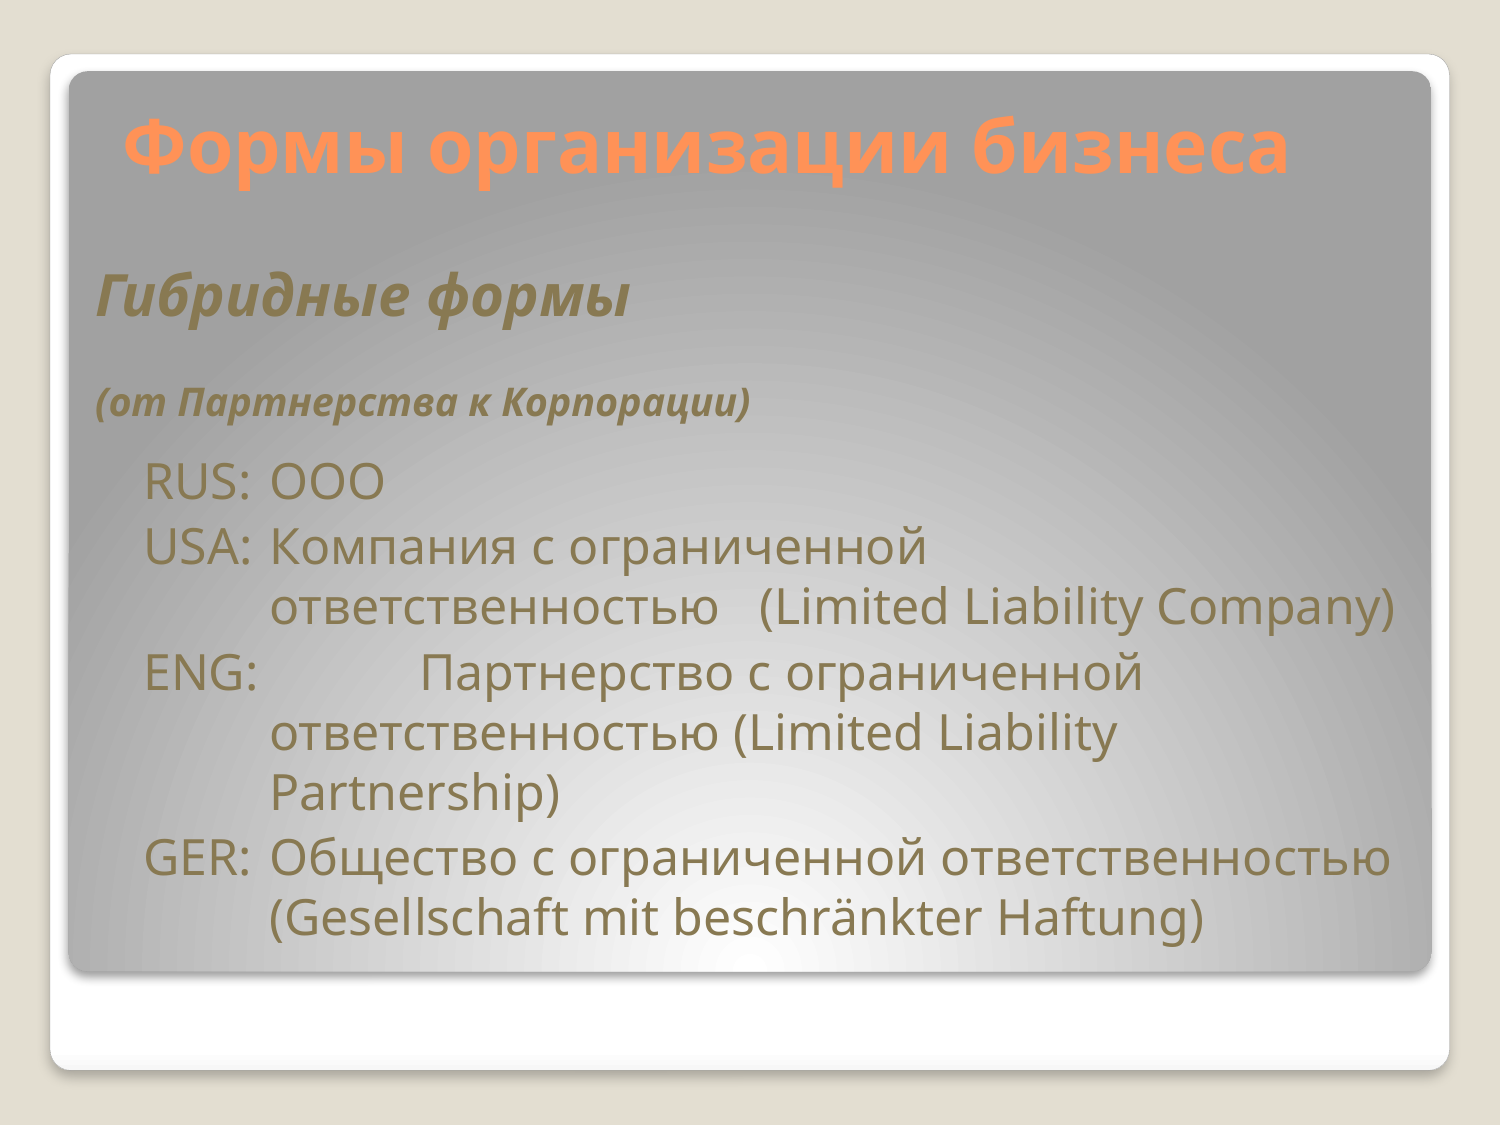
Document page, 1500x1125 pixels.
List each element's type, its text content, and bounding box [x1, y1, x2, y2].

list Гибридные формы (от Партнерства к Корпорации) RUS: ООО USA: Компания с ограниченной ответственностью (Limited Liability Company) ENG: Партнерство с ограниченной ответственностью (Limited Liability Partnership) GER: Общество с ограниченной ответственностью (Gesellschaft mit beschränkter Haftung) [64, 243, 1424, 976]
title Формы организации бизнеса [88, 90, 1424, 197]
